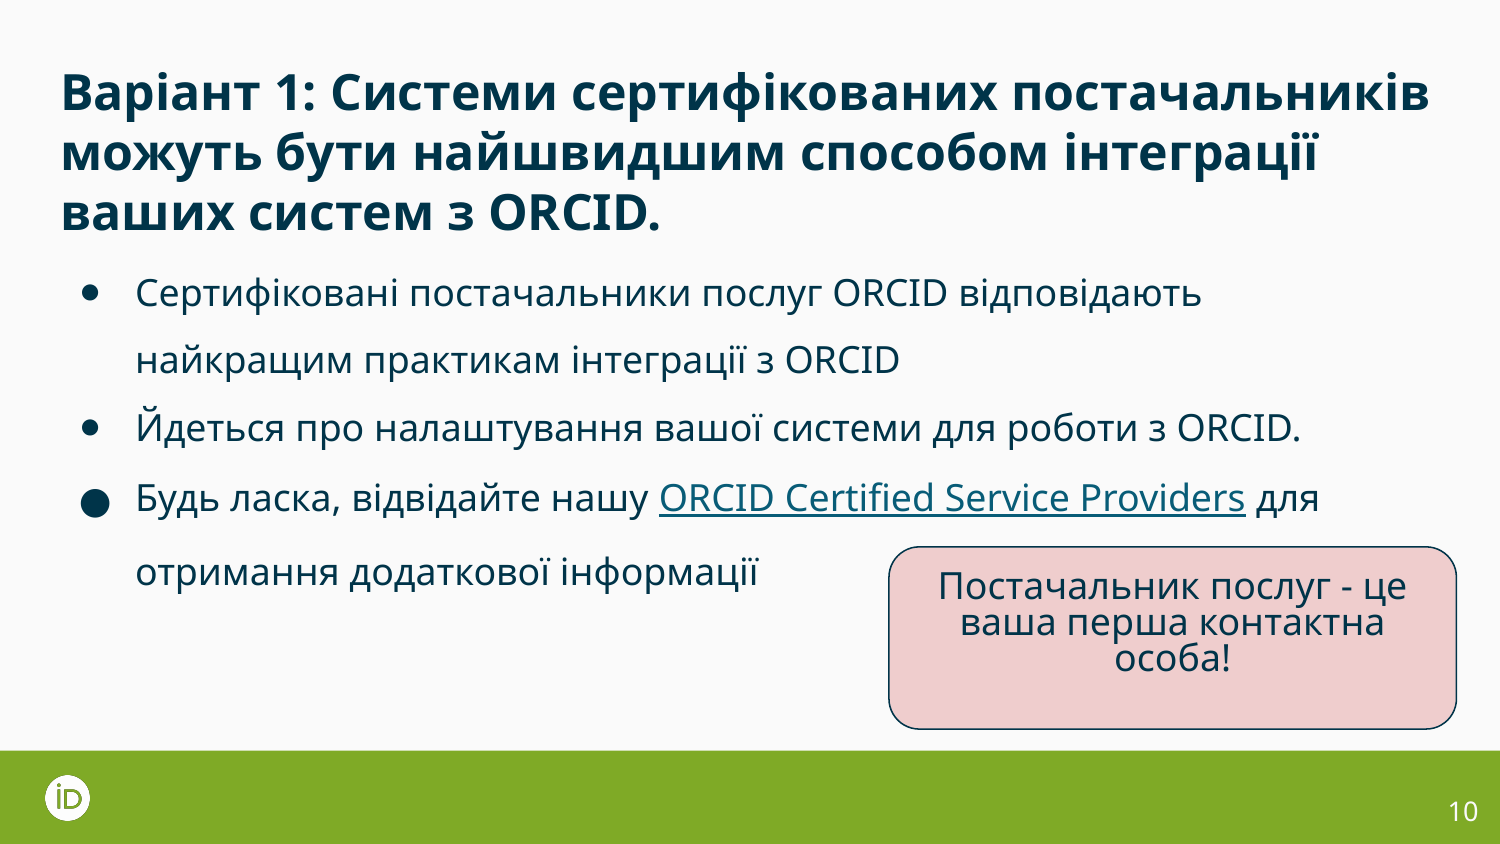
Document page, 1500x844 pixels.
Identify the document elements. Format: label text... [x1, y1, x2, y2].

title Варіант 1: Системи сертифікованих постачальників можуть бути найшвидшим способом інтеграції ваших систем з ORCID. [45, 45, 1474, 130]
picture [45, 775, 90, 821]
slide_number ‹#› [1403, 779, 1494, 844]
text_box Постачальник послуг - це ваша перша контактна особа! [888, 546, 1457, 730]
list Сертифіковані постачальники послуг ORCID відповідають найкращим практикам інтеграції з ORCID Йдеться про налаштування вашої системи для роботи з ORCID. Будь ласка, відвідайте нашу ORCID Certified Service Providers для отримання додаткової інформації [45, 230, 1424, 726]
